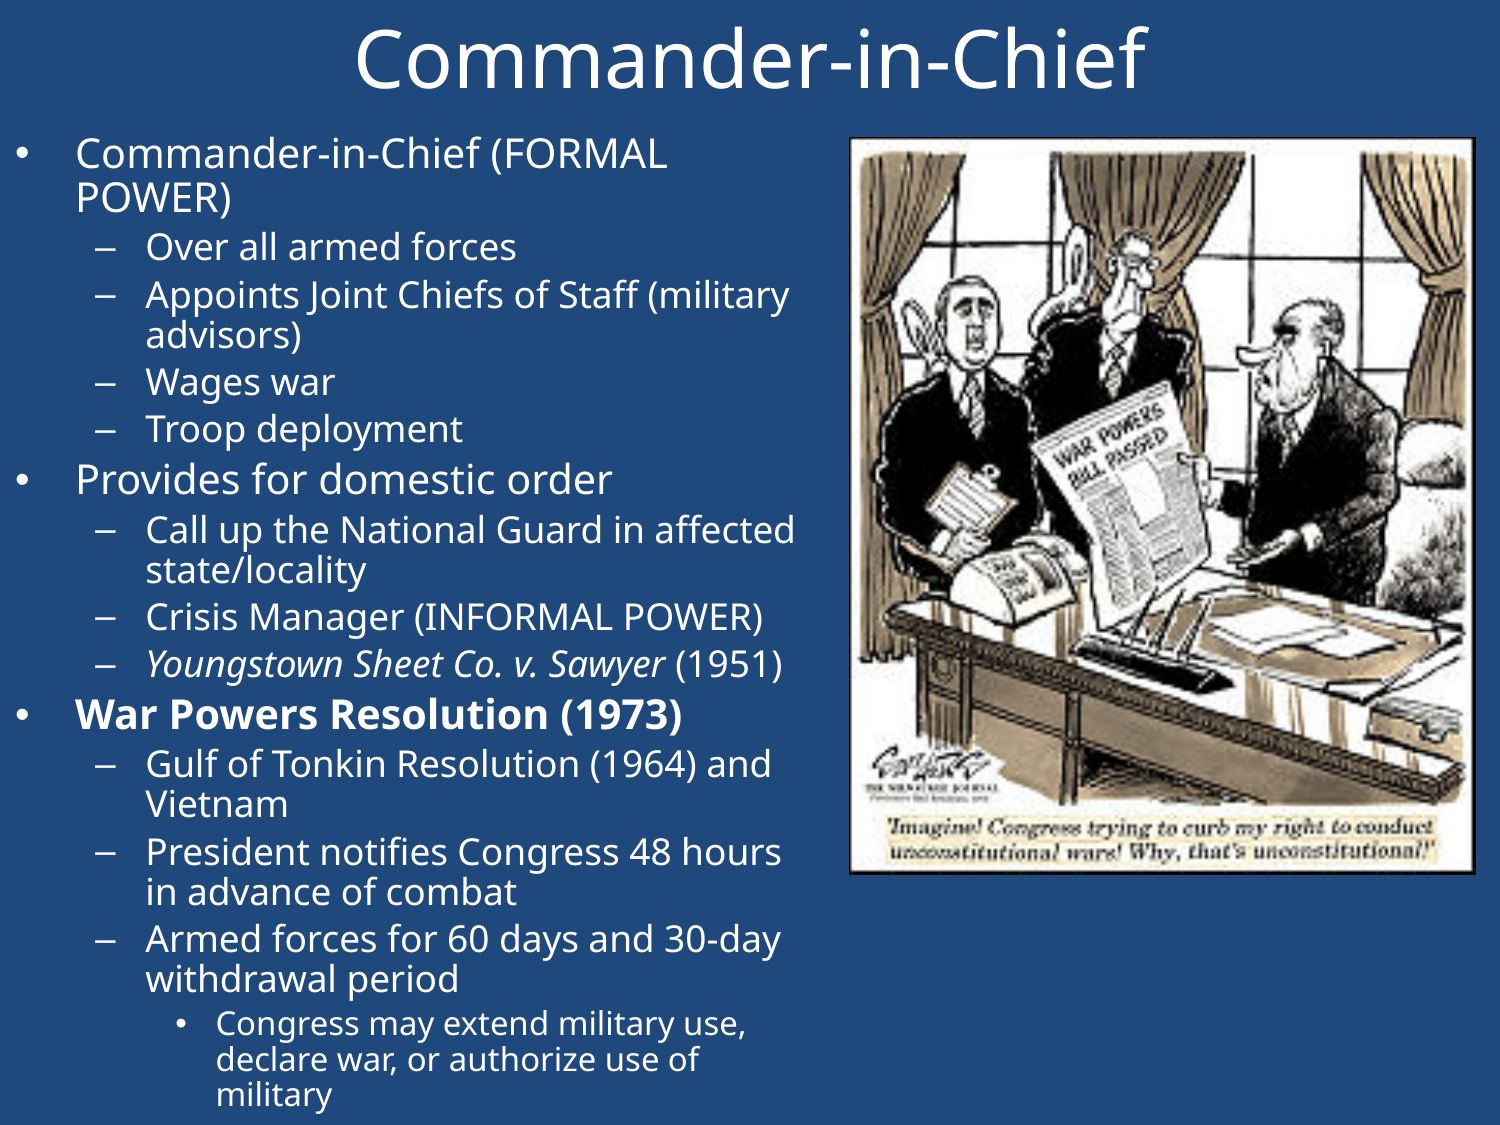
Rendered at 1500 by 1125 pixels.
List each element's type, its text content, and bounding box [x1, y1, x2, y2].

list Commander-in-Chief (FORMAL POWER) Over all armed forces Appoints Joint Chiefs of Staff (military advisors) Wages war Troop deployment Provides for domestic order Call up the National Guard in affected state/locality Crisis Manager (INFORMAL POWER) Youngstown Sheet Co. v. Sawyer (1951) War Powers Resolution (1973) Gulf of Tonkin Resolution (1964) and Vietnam President notifies Congress 48 hours in advance of combat Armed forces for 60 days and 30-day withdrawal period Congress may extend military use, declare war, or authorize use of military [0, 125, 838, 1125]
title Commander-in-Chief [0, 0, 1500, 113]
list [849, 137, 1477, 876]
